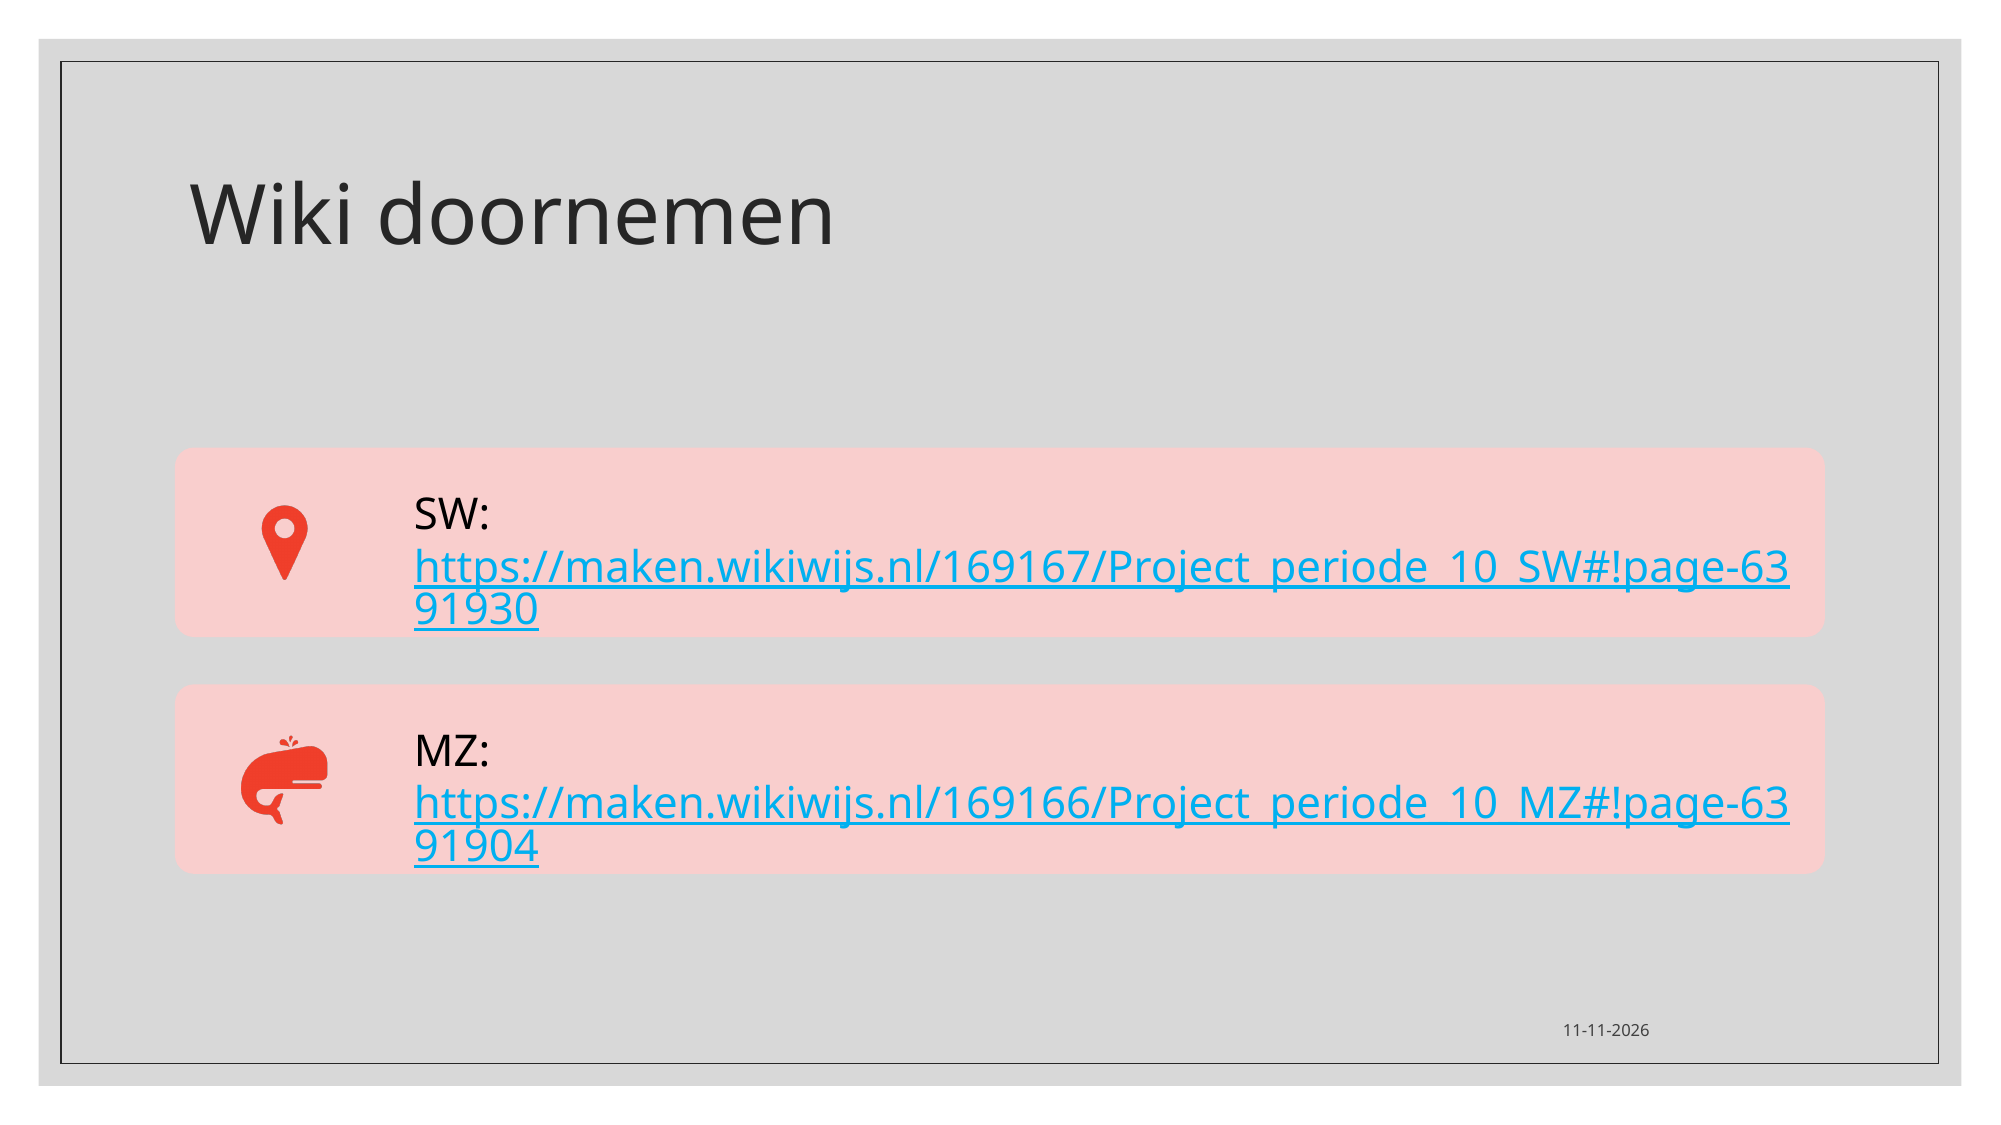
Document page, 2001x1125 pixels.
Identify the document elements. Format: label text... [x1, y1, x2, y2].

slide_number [1190, 990, 1665, 1050]
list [174, 344, 1825, 977]
title Wiki doornemen [174, 105, 1825, 331]
